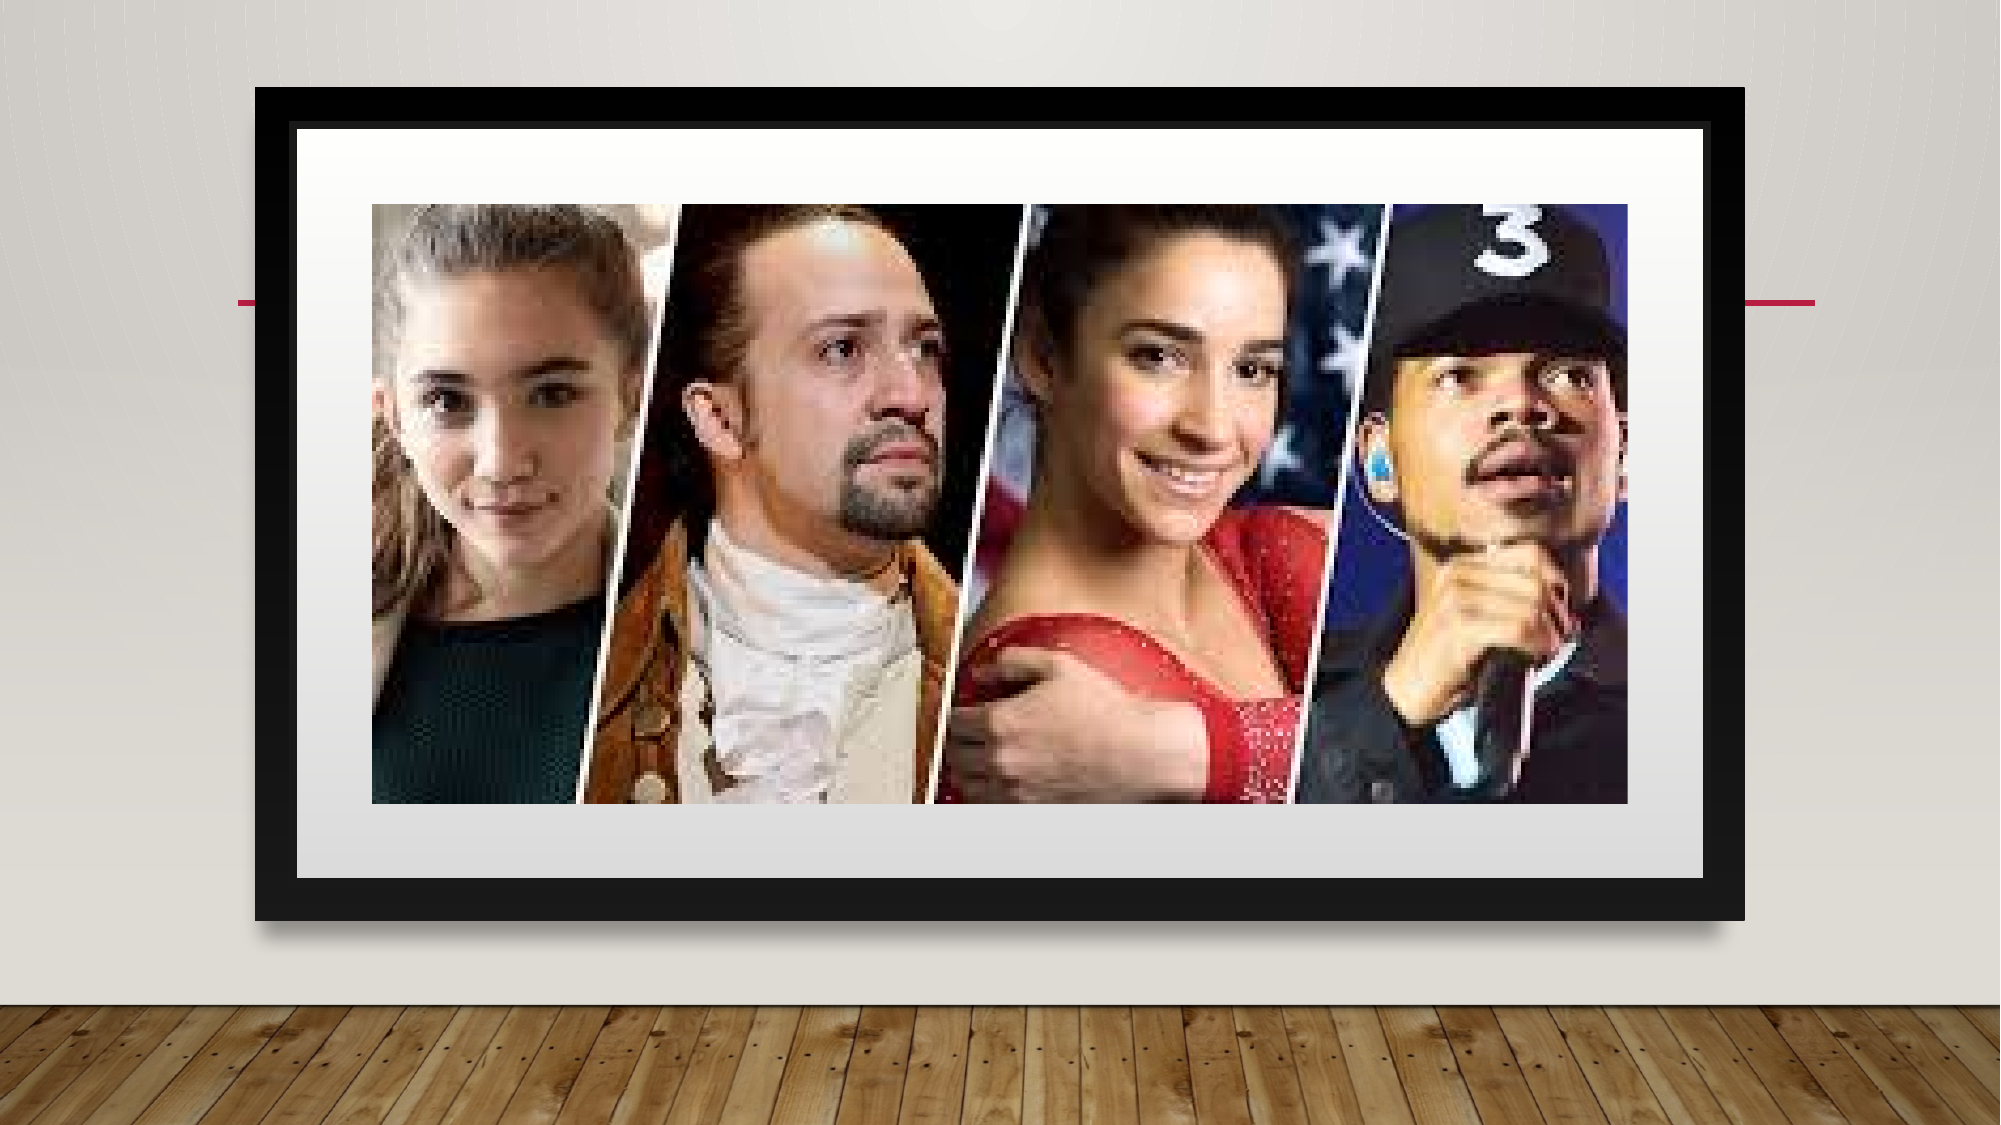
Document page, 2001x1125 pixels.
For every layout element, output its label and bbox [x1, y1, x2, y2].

text_box [254, 87, 1745, 921]
picture [0, 1006, 2000, 1125]
list [371, 204, 1628, 804]
text_box [292, 124, 1708, 883]
text_box [0, 330, 2000, 1004]
